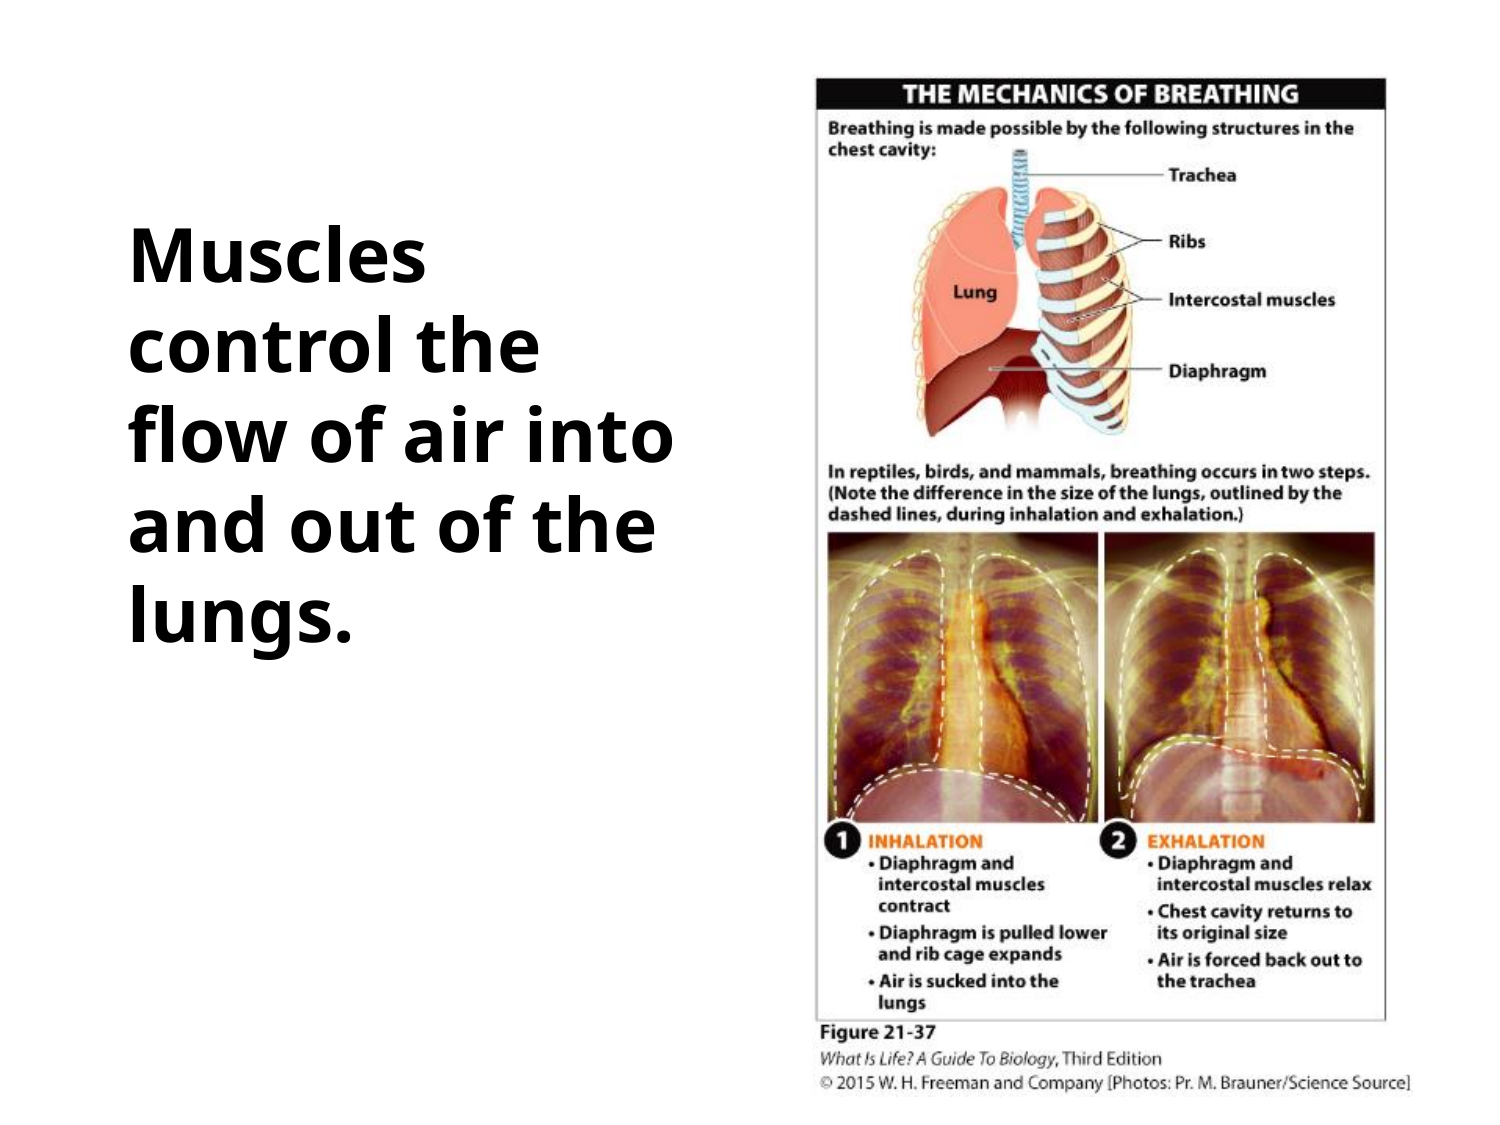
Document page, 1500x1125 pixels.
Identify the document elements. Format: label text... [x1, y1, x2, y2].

picture [812, 74, 1413, 1098]
title Muscles control the flow of air into and out of the lungs. [112, 174, 713, 600]
